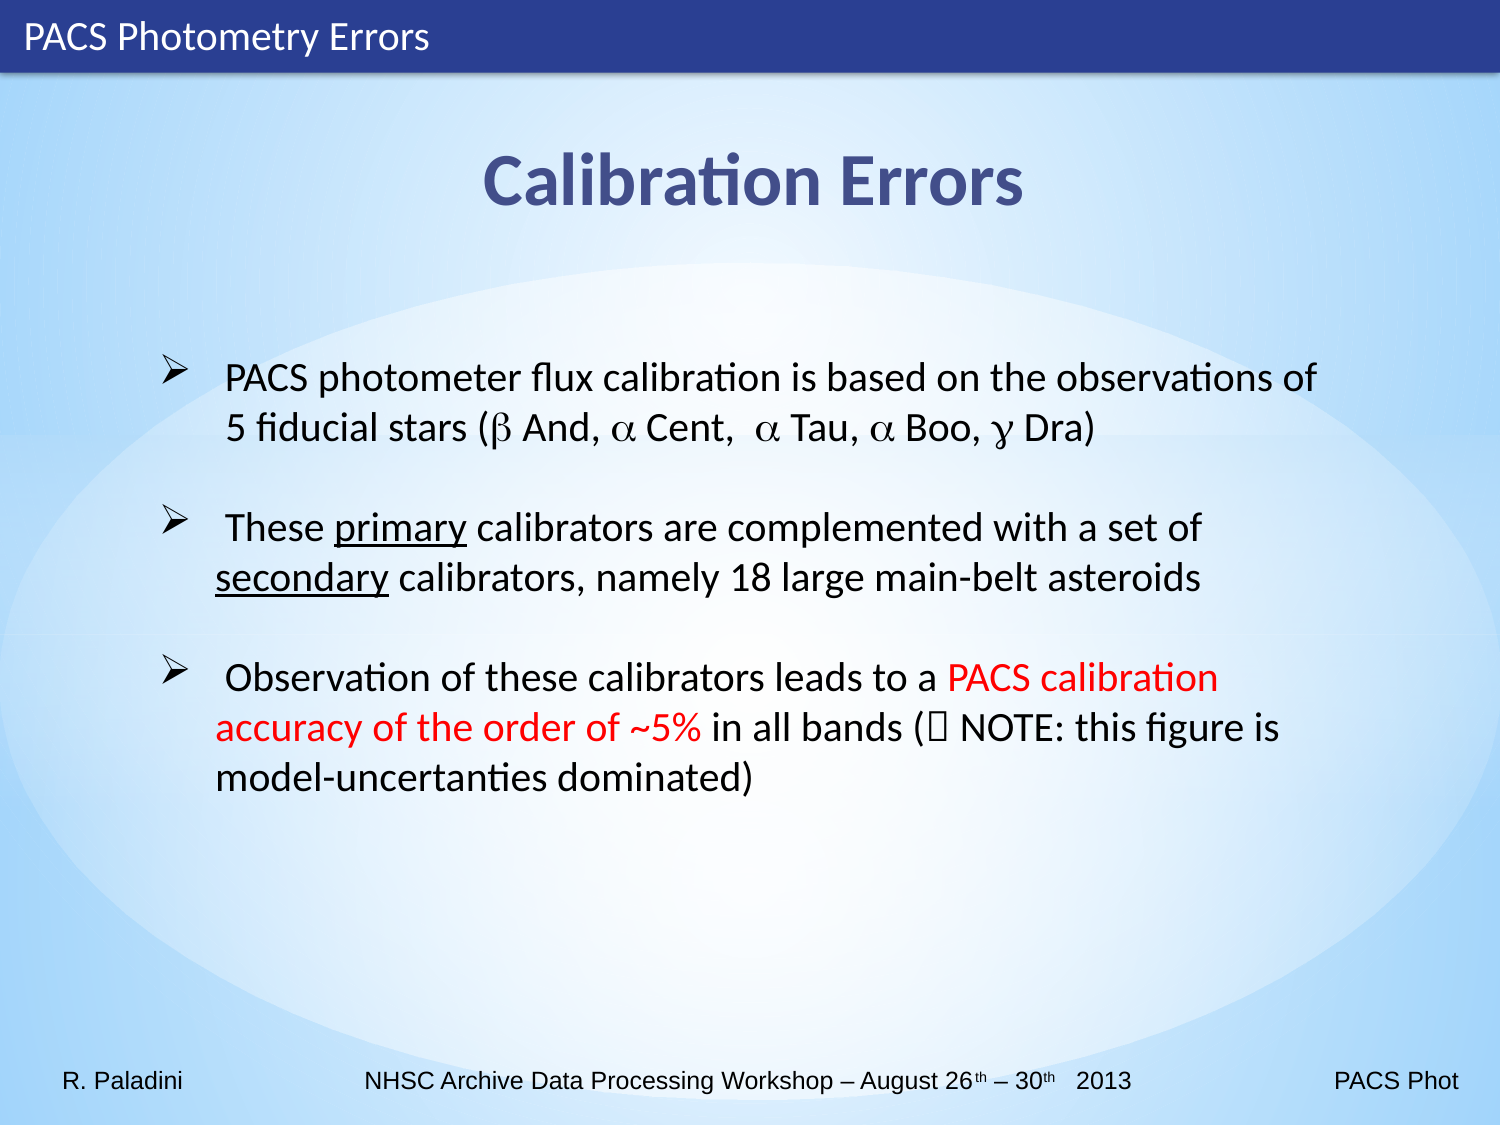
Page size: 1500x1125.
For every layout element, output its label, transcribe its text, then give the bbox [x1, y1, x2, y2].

text_box PACS Photometry Errors [9, 0, 526, 66]
text_box [0, 0, 1500, 73]
text_box Calibration Errors [144, 123, 1381, 228]
text_box PACS photometer flux calibration is based on the observations of 5 fiducial stars (b And, a Cent, a Tau, a Boo, g Dra) These primary calibrators are complemented with a set of secondary calibrators, namely 18 large main-belt asteroids Observation of these calibrators leads to a PACS calibration accuracy of the order of ~5% in all bands ( NOTE: this figure is model-uncertanties dominated) [144, 292, 1381, 1125]
text_box R. Paladini NHSC Archive Data Processing Workshop – August 26th – 30th 2013 PACS Phot [1381, 1057, 1479, 1103]
text_box R. Paladini NHSC Archive Data Processing Workshop – August 26th – 30th 2013 PACS Phot [47, 1057, 144, 1103]
